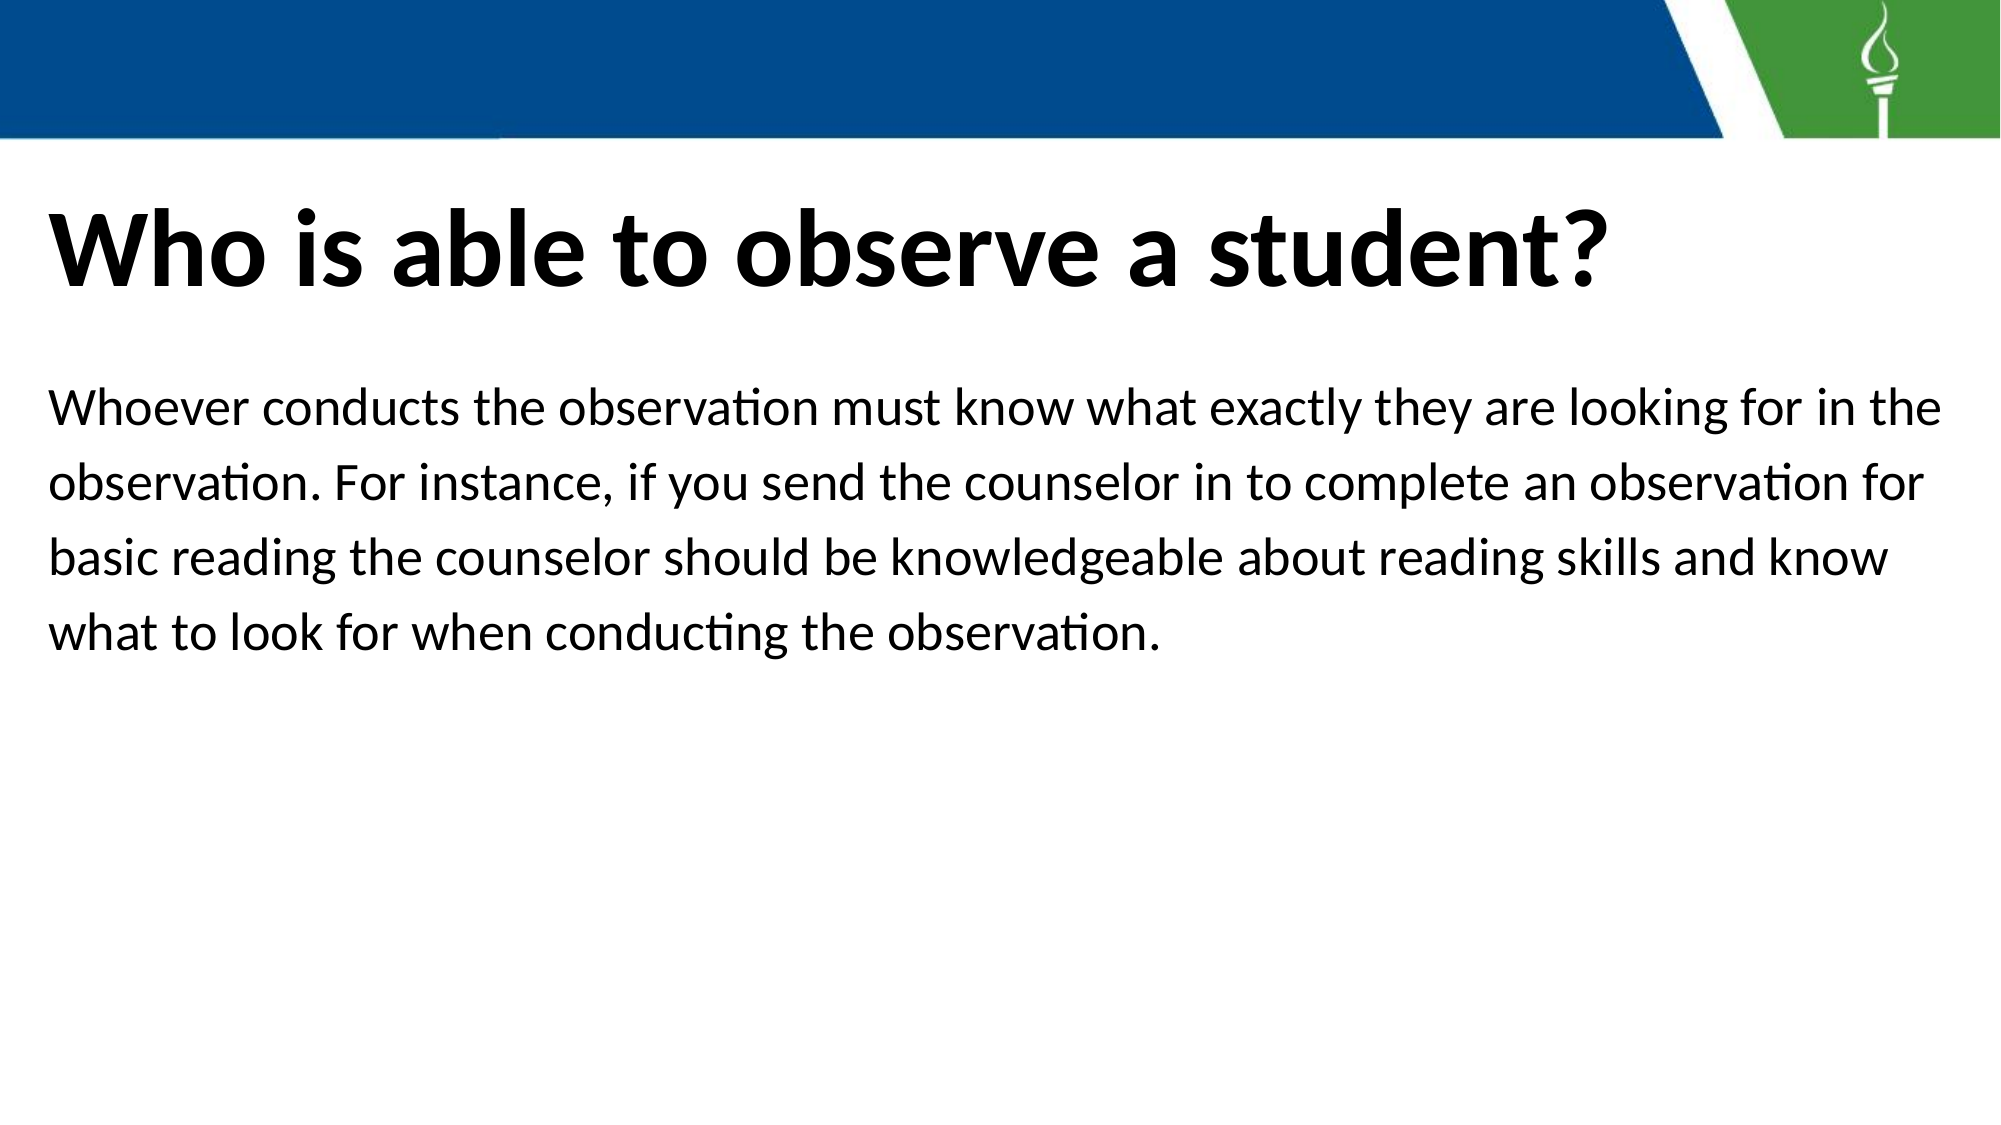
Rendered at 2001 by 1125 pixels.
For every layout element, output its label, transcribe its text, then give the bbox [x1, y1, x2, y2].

list Whoever conducts the observation must know what exactly they are looking for in the observation. For instance, if you send the counselor in to complete an observation for basic reading the counselor should be knowledgeable about reading skills and know what to look for when conducting the observation. [33, 354, 1967, 1080]
title Who is able to observe a student? [33, 162, 1967, 338]
picture [0, 0, 2001, 1125]
